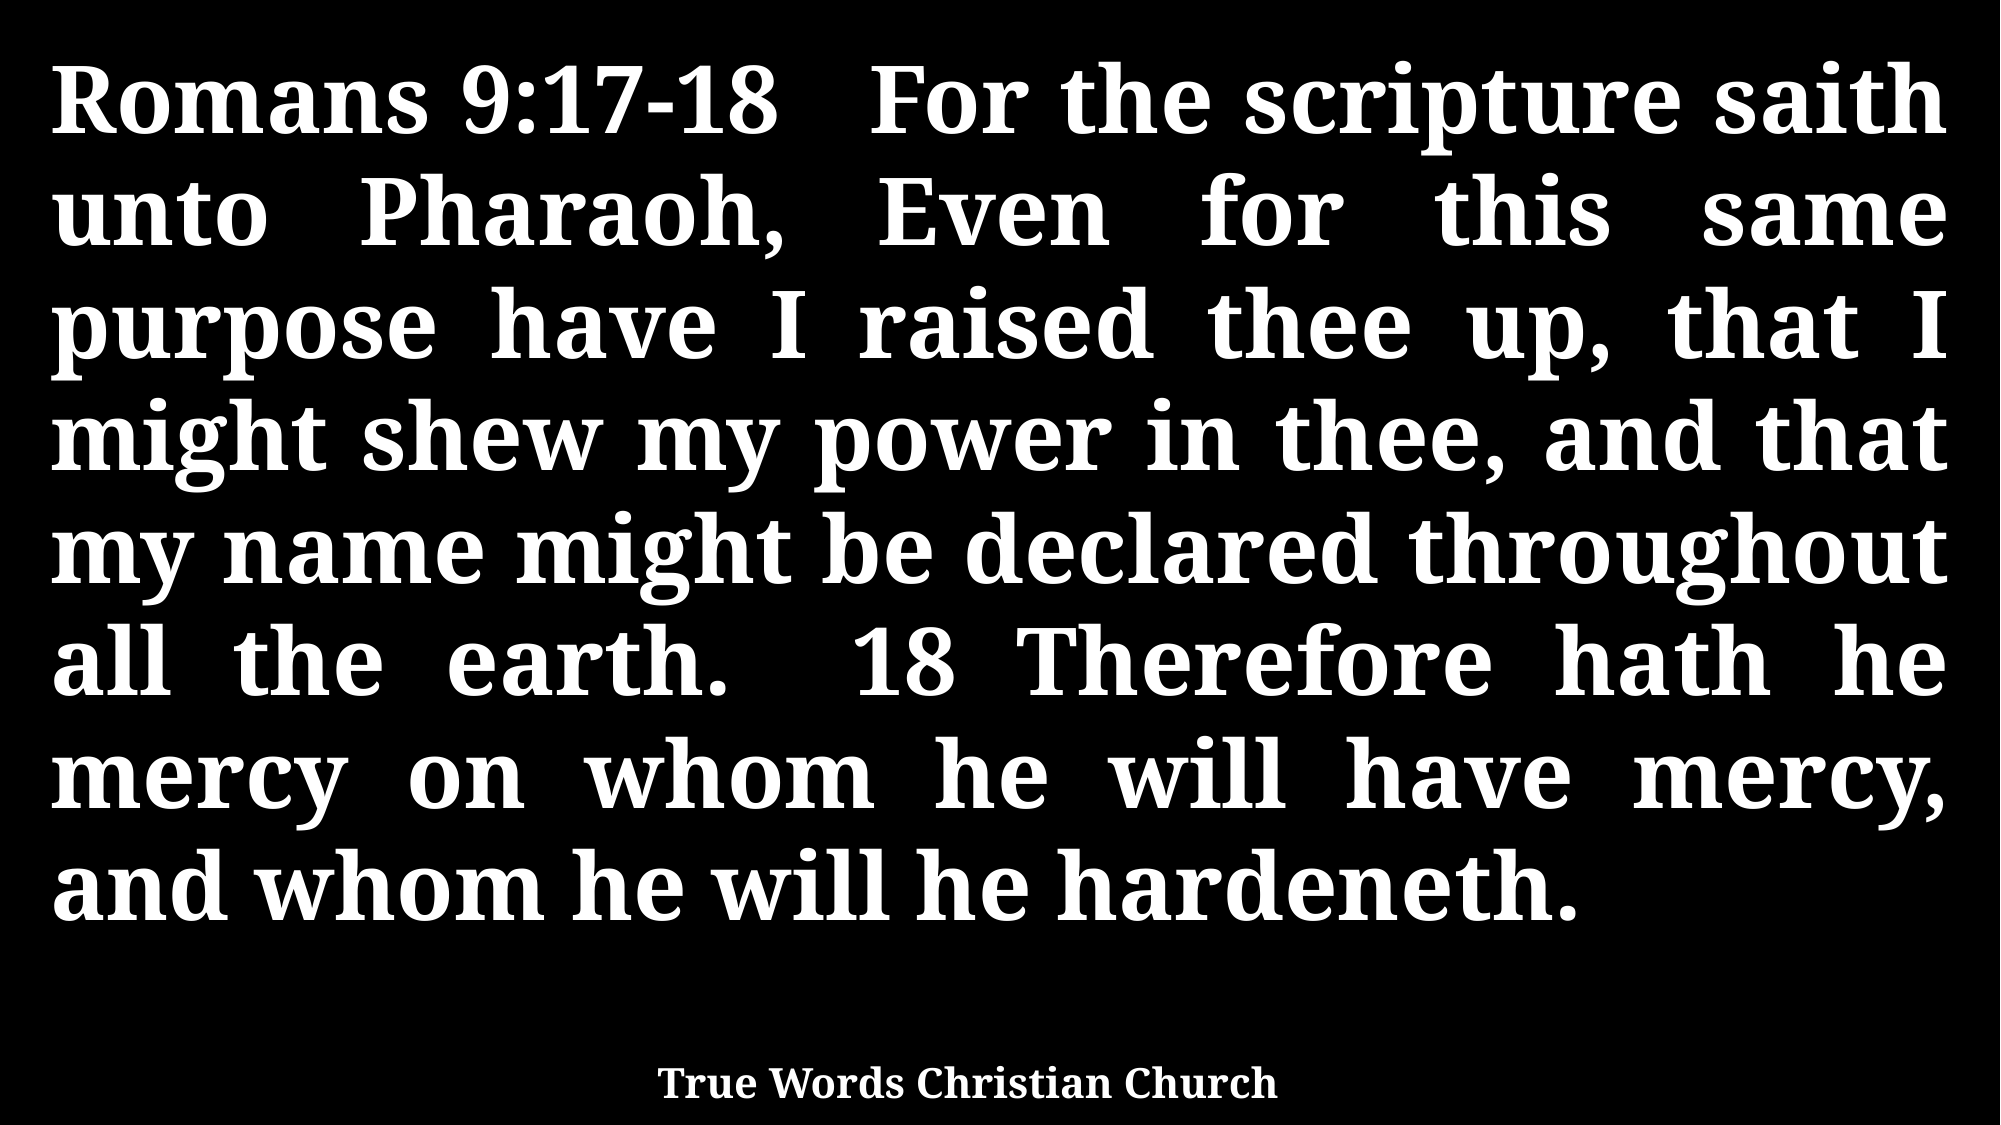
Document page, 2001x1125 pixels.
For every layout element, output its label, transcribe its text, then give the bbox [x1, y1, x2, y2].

text_box Romans 9:17-18 For the scripture saith unto Pharaoh, Even for this same purpose have I raised thee up, that I might shew my power in thee, and that my name might be declared throughout all the earth. 18 Therefore hath he mercy on whom he will have mercy, and whom he will he hardeneth. [35, 32, 1965, 947]
text_box True Words Christian Church [642, 1049, 1294, 1114]
